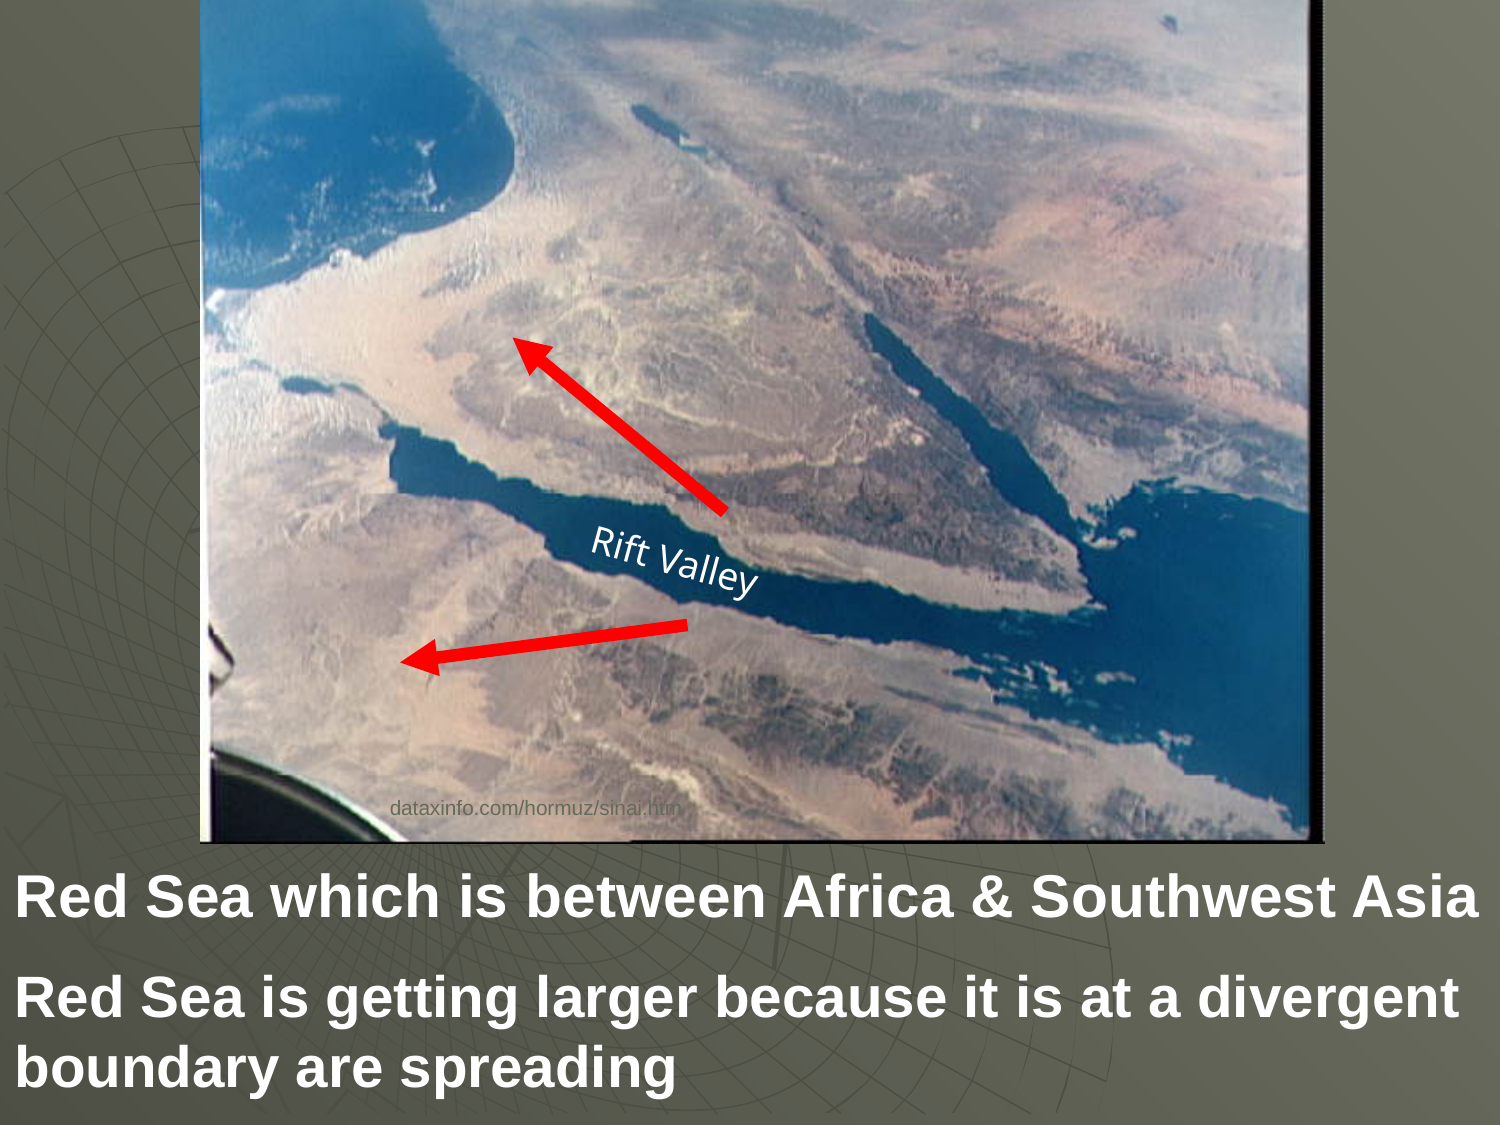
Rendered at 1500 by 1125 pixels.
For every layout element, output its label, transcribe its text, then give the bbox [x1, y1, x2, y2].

text_box Red Sea which is between Africa & Southwest Asia Red Sea is getting larger because it is at a divergent boundary are spreading [0, 849, 1500, 1107]
picture [199, 0, 1326, 845]
